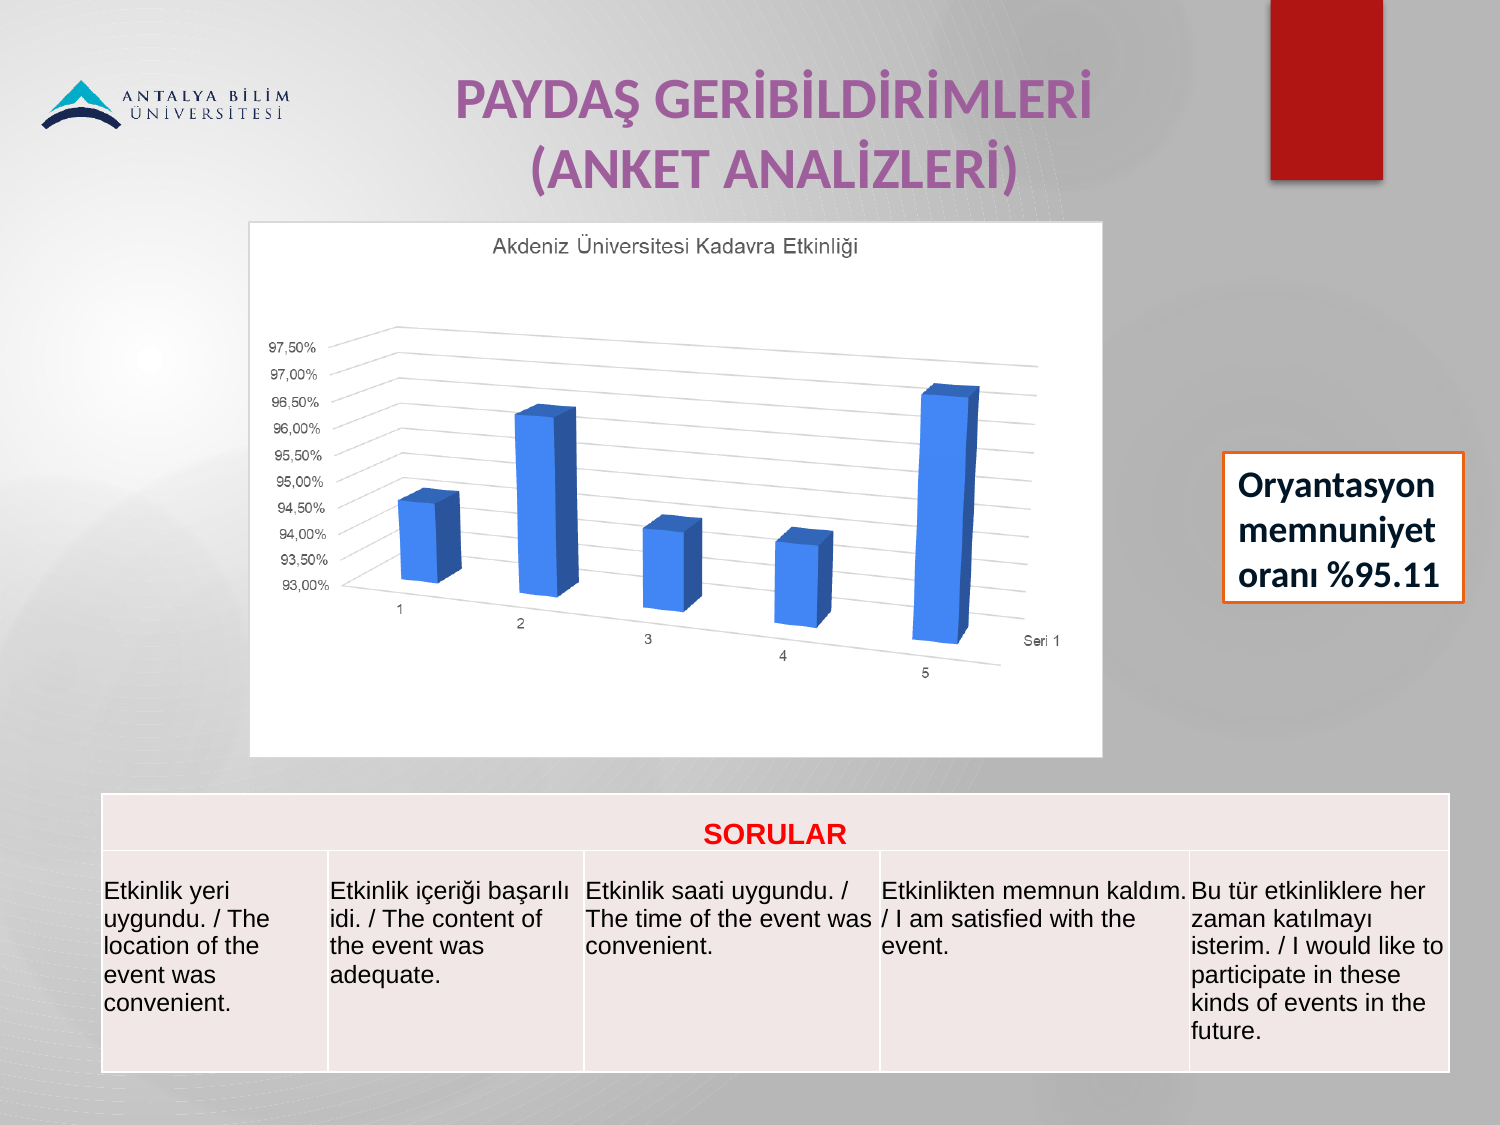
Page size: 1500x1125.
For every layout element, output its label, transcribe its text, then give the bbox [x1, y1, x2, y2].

table_header SORULAR [103, 795, 1448, 850]
table_cell Etkinlik saati uygundu. / The time of the event was convenient. [585, 851, 879, 1071]
table_cell Etkinlik içeriği başarılı idi. / The content of the event was adequate. [329, 851, 583, 1071]
table_cell Etkinlik yeri uygundu. / The location of the event was convenient. [103, 851, 327, 1071]
text_box PAYDAŞ GERİBİLDİRİMLERİ (ANKET ANALİZLERİ) [325, 52, 1224, 208]
table_cell Etkinlikten memnun kaldım. / I am satisfied with the event. [881, 851, 1189, 1071]
text_box Oryantasyon memnuniyet oranı %95.11 [1222, 451, 1465, 604]
picture [40, 77, 290, 132]
table_cell Bu tür etkinliklere her zaman katılmayı isterim. / I would like to participate in these kinds of events in the future. [1190, 851, 1448, 1071]
picture [248, 221, 1103, 758]
